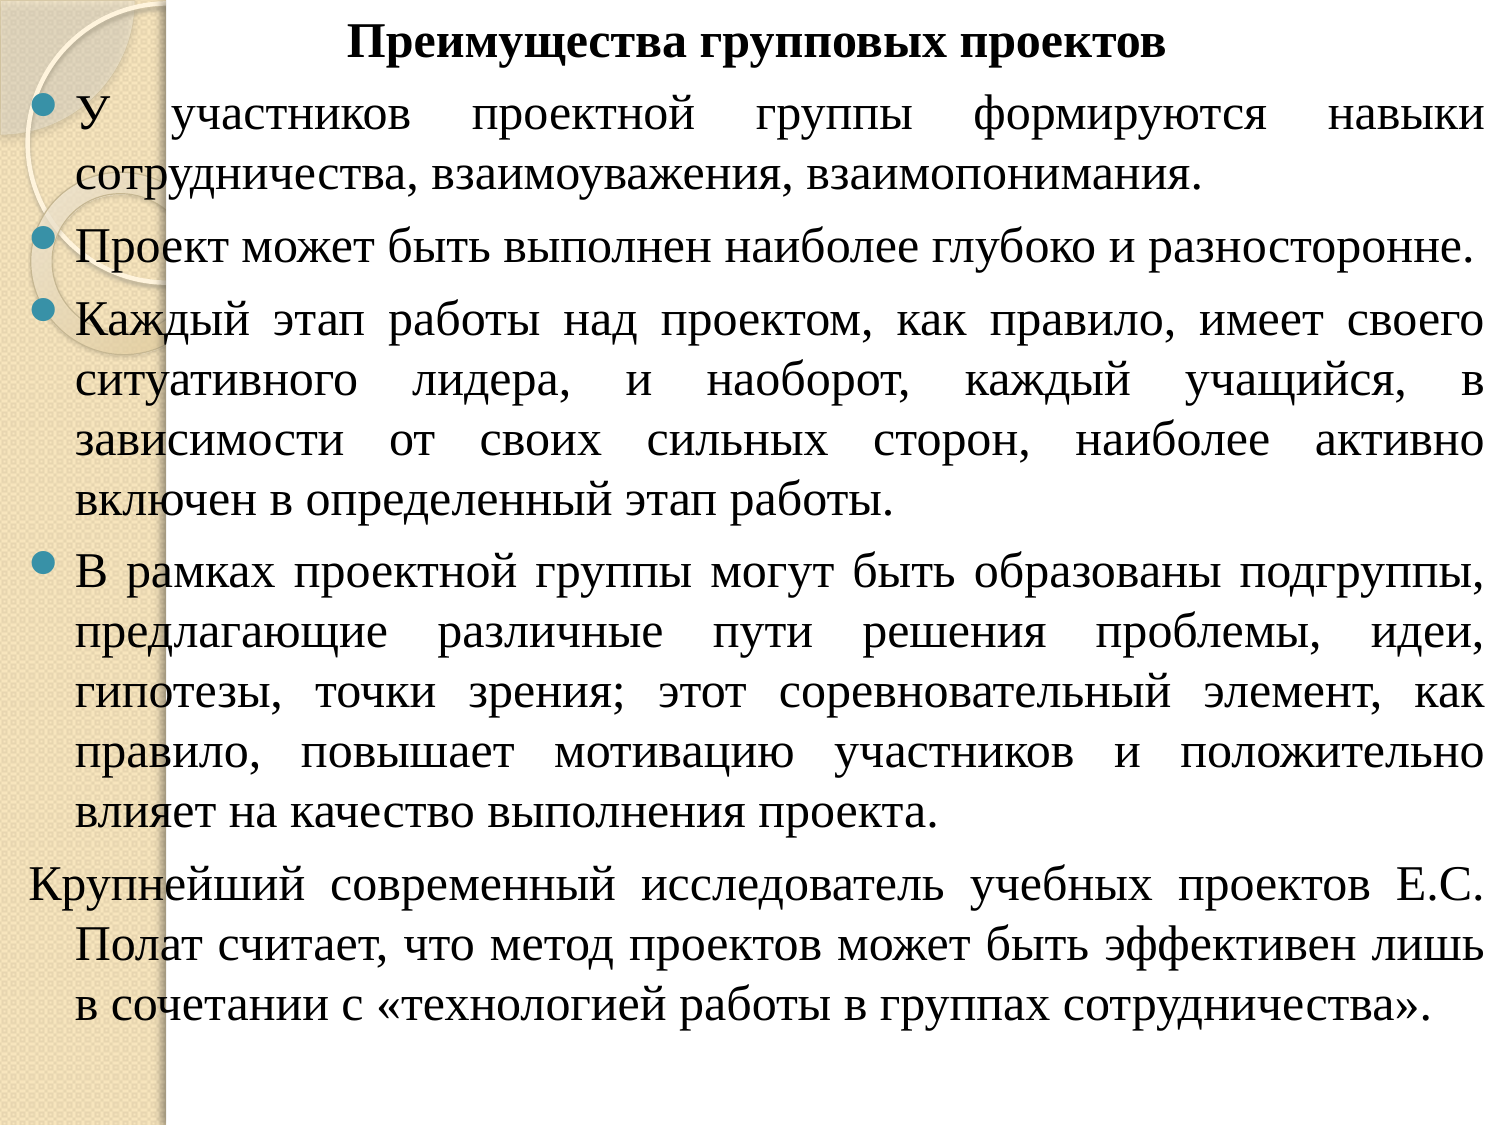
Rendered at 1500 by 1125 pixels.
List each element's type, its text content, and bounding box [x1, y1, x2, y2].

list Преимущества групповых проектов У участников проектной группы формируются навыки сотрудничества, взаимоуважения, взаимопонимания. Проект может быть выполнен наиболее глубоко и разносторонне. Каждый этап работы над проектом, как правило, имеет своего ситуативного лидера, и наоборот, каждый учащийся, в зависимости от своих сильных сторон, наиболее активно включен в определенный этап работы. В рамках проектной группы могут быть образованы подгруппы, предлагающие различные пути решения проблемы, идеи, гипотезы, точки зрения; этот соревновательный элемент, как правило, повышает мотивацию участников и положительно влияет на качество выполнения проекта. Крупнейший современный исследователь учебных проектов Е.С. Полат считает, что метод проектов может быть эффективен лишь в сочетании с «технологией работы в группах сотрудничества». [0, 0, 1500, 1125]
